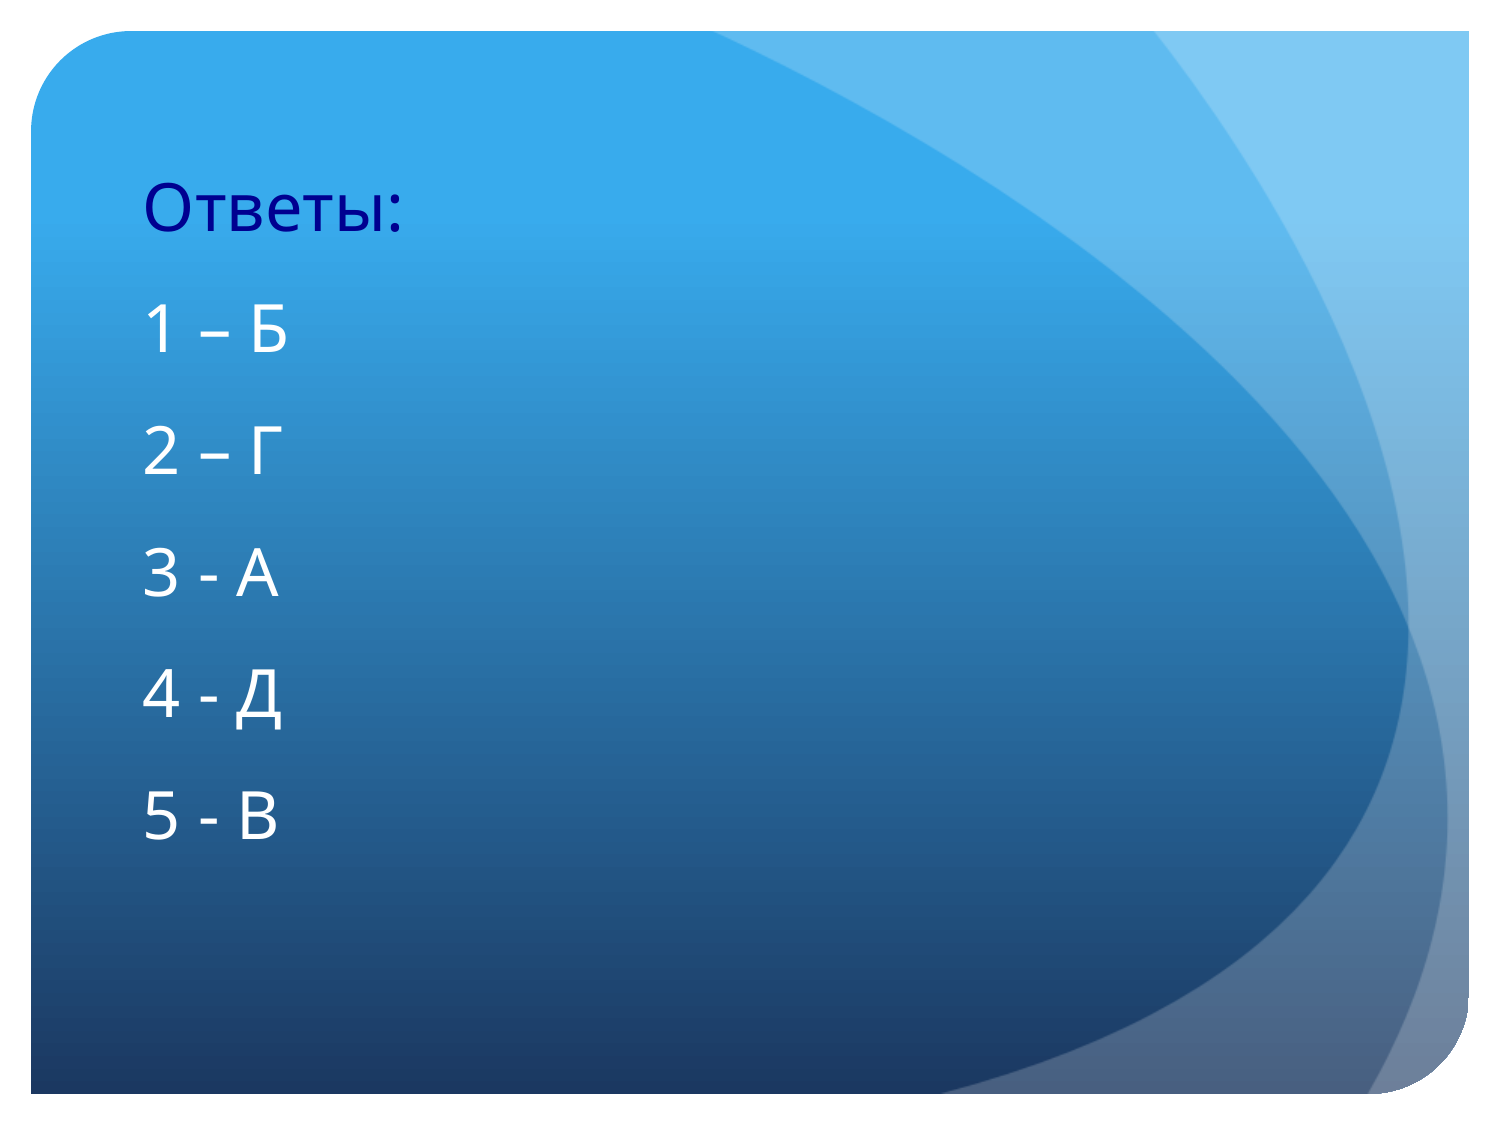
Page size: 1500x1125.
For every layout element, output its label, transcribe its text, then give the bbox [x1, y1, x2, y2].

picture [24, 30, 1473, 1094]
list Ответы: 1 – Б 2 – Г 3 - А 4 - Д 5 - В [127, 156, 1372, 848]
